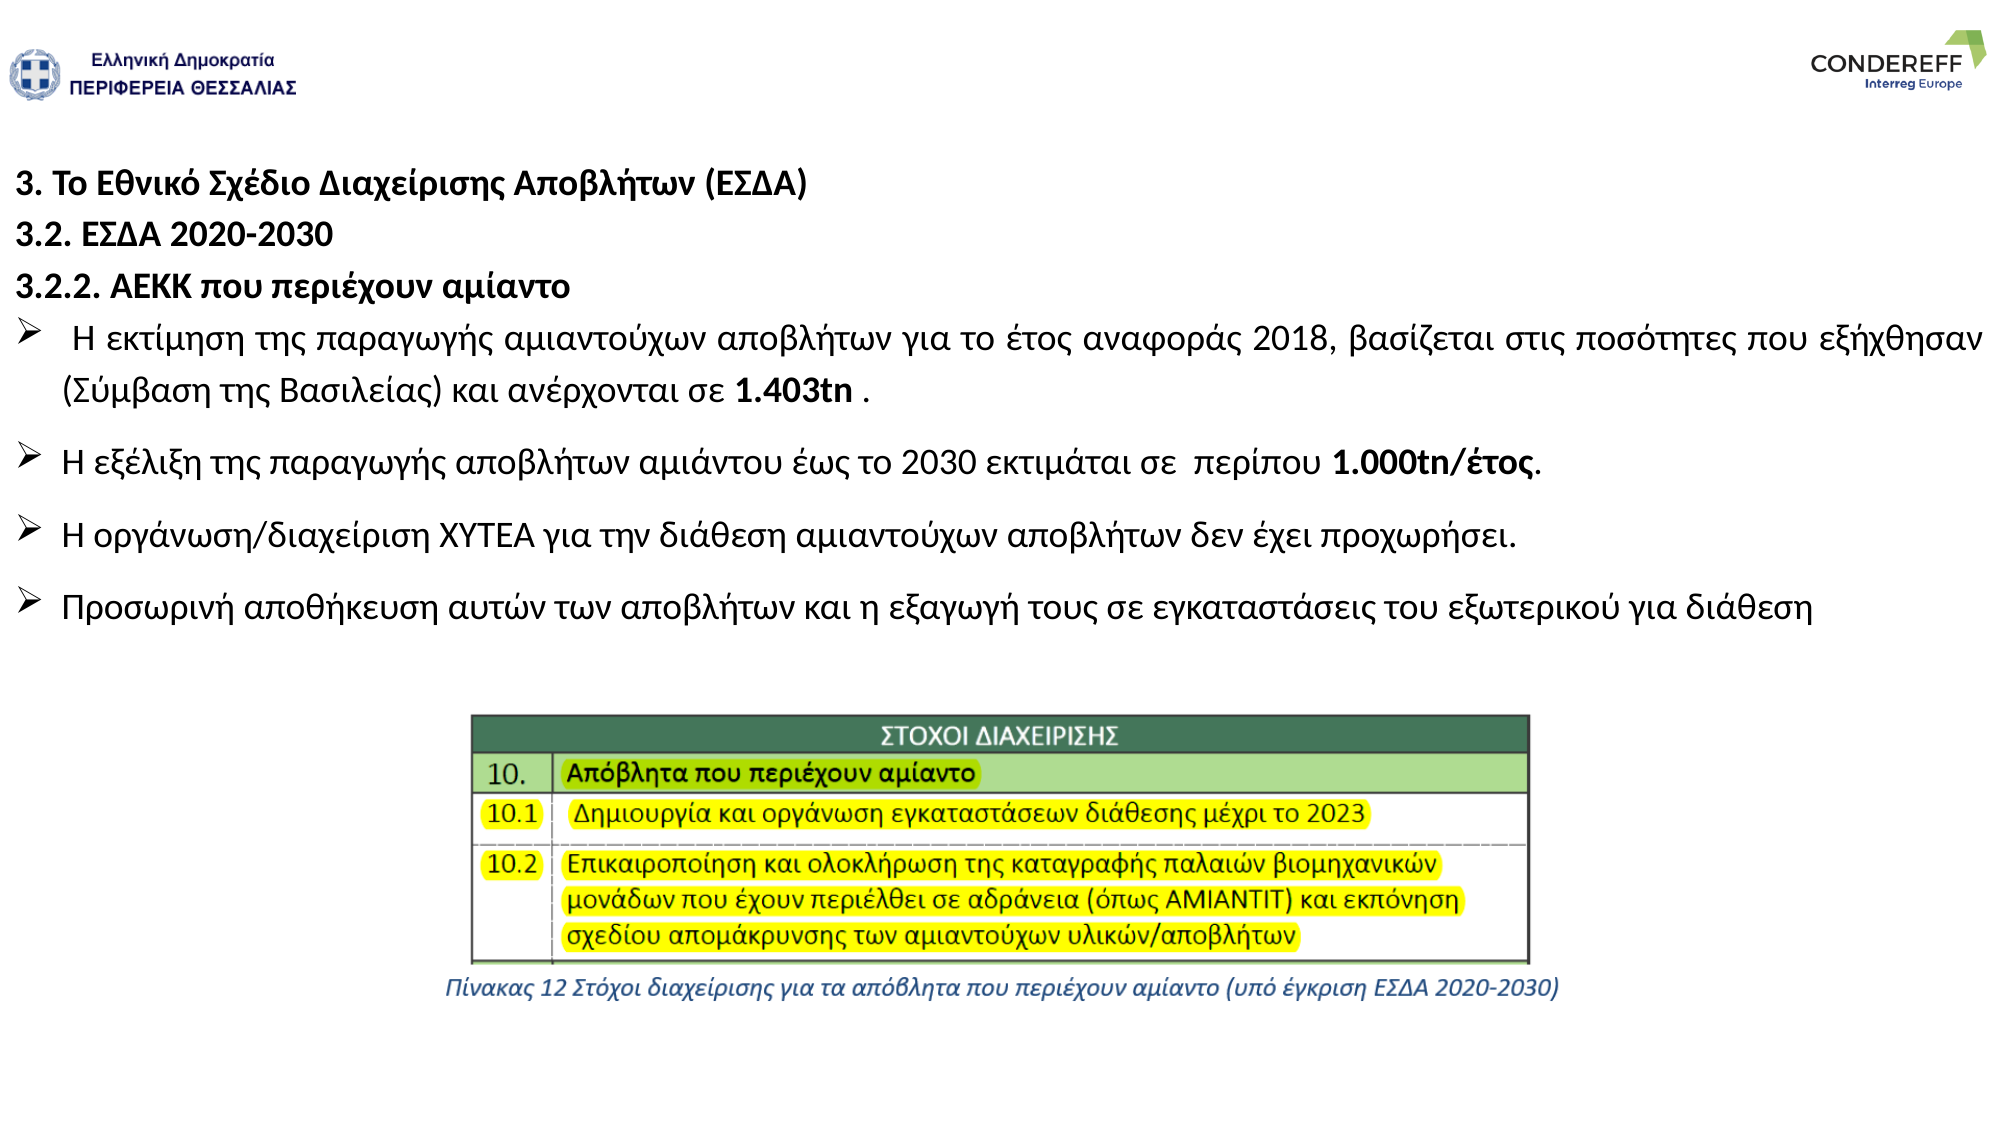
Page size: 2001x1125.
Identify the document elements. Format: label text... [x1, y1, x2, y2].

picture [0, 46, 296, 103]
text_box 3. Το Εθνικό Σχέδιο Διαχείρισης Αποβλήτων (ΕΣΔΑ) 3.2. ΕΣΔΑ 2020-2030 3.2.2. ΑΕΚΚ που περιέχουν αμίαντο Η εκτίμηση της παραγωγής αμιαντούχων αποβλήτων για το έτος αναφοράς 2018, βασίζεται στις ποσότητες που εξήχθησαν (Σύμβαση της Βασιλείας) και ανέρχονται σε 1.403tn . Η εξέλιξη της παραγωγής αποβλήτων αμιάντου έως το 2030 εκτιμάται σε περίπου 1.000tn/έτος. Η οργάνωση/διαχείριση ΧΥΤΕΑ για την διάθεση αμιαντούχων αποβλήτων δεν έχει προχωρήσει. Προσωρινή αποθήκευση αυτών των αποβλήτων και η εξαγωγή τους σε εγκαταστάσεις του εξωτερικού για διάθεση [0, 5, 2000, 925]
picture [1785, 17, 2000, 103]
picture [435, 701, 1565, 1019]
